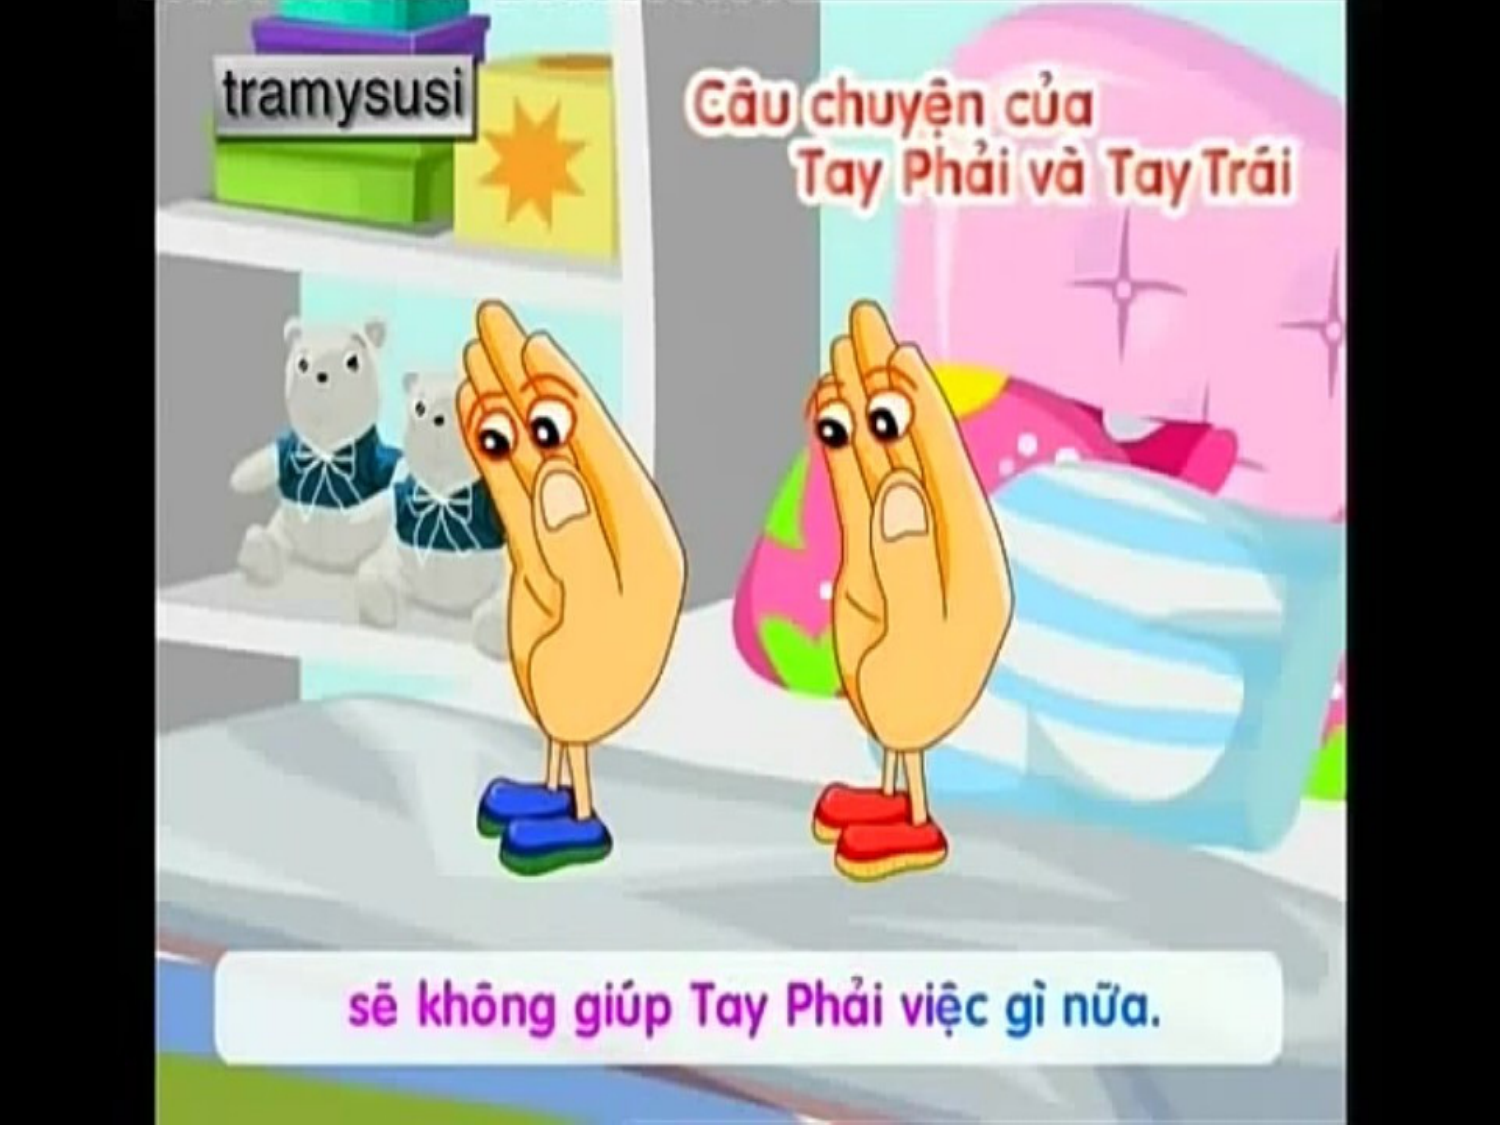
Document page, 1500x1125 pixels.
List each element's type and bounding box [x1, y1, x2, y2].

list [0, 0, 1500, 1125]
